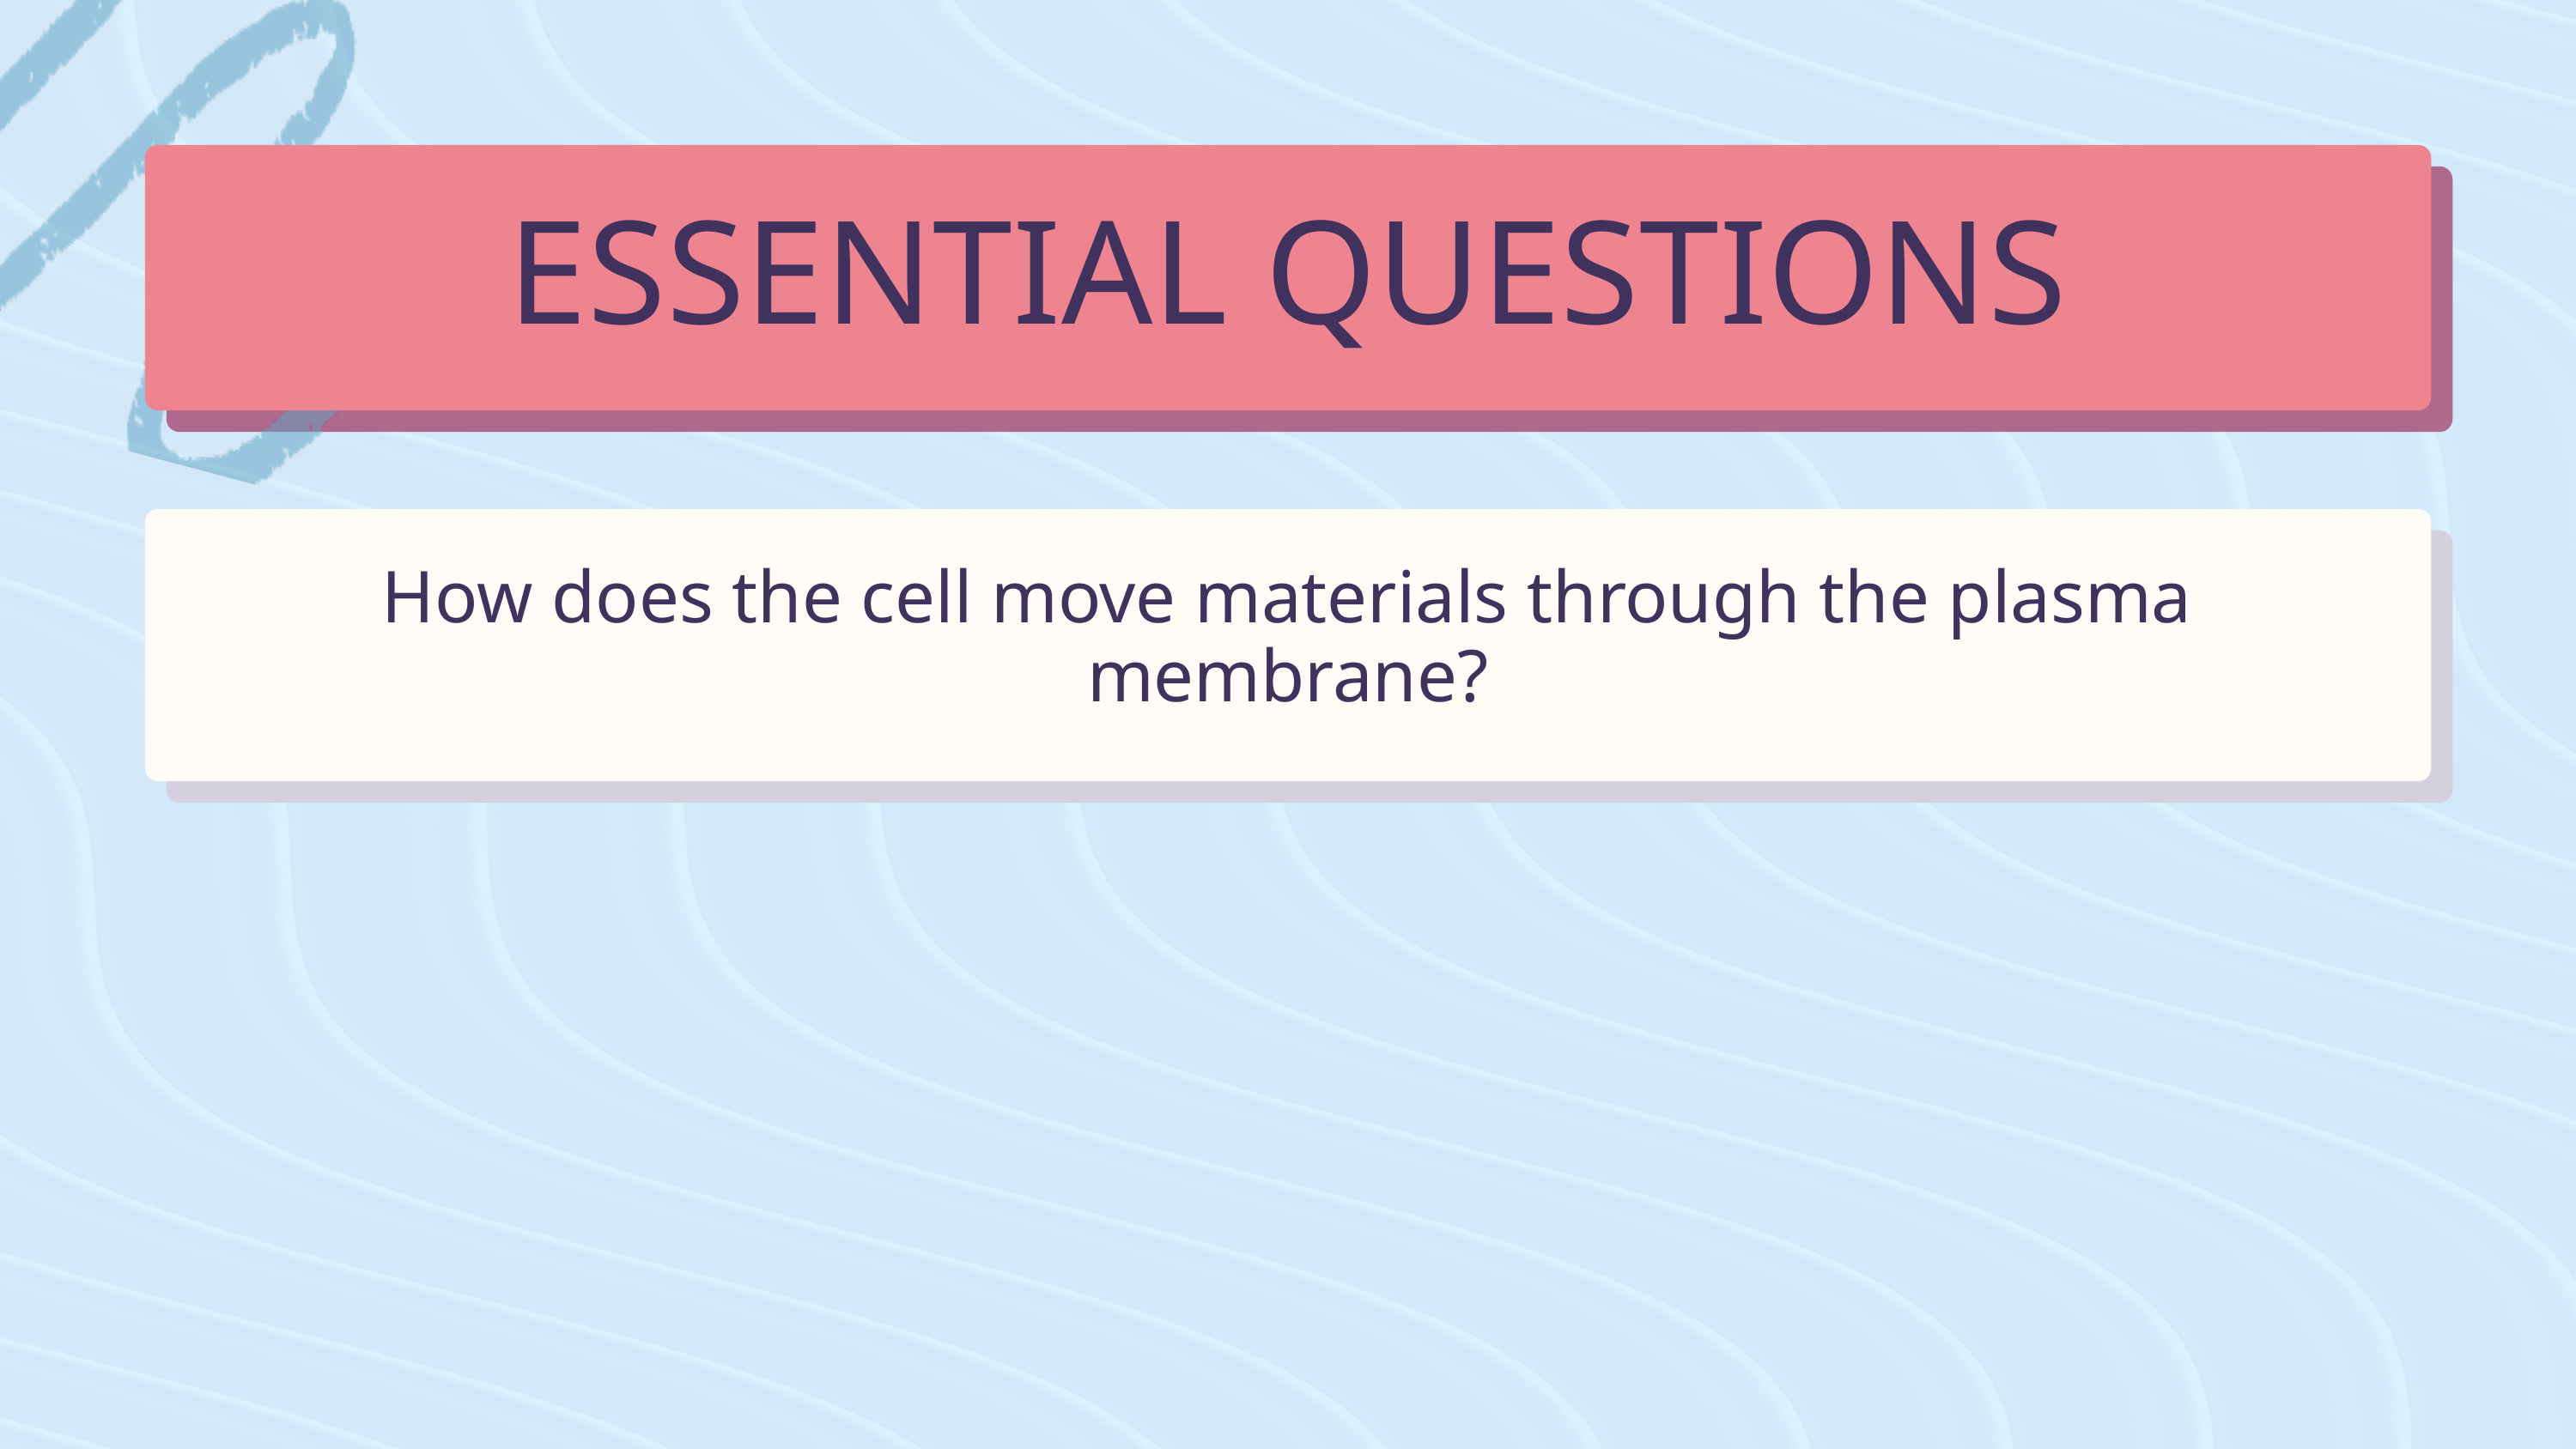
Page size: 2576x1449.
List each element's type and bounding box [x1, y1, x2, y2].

text_box [0, 0, 483, 506]
text_box [144, 144, 2432, 411]
text_box [0, 0, 2576, 1449]
text_box [166, 166, 2453, 433]
text_box [144, 508, 2432, 782]
text_box [166, 530, 2453, 803]
